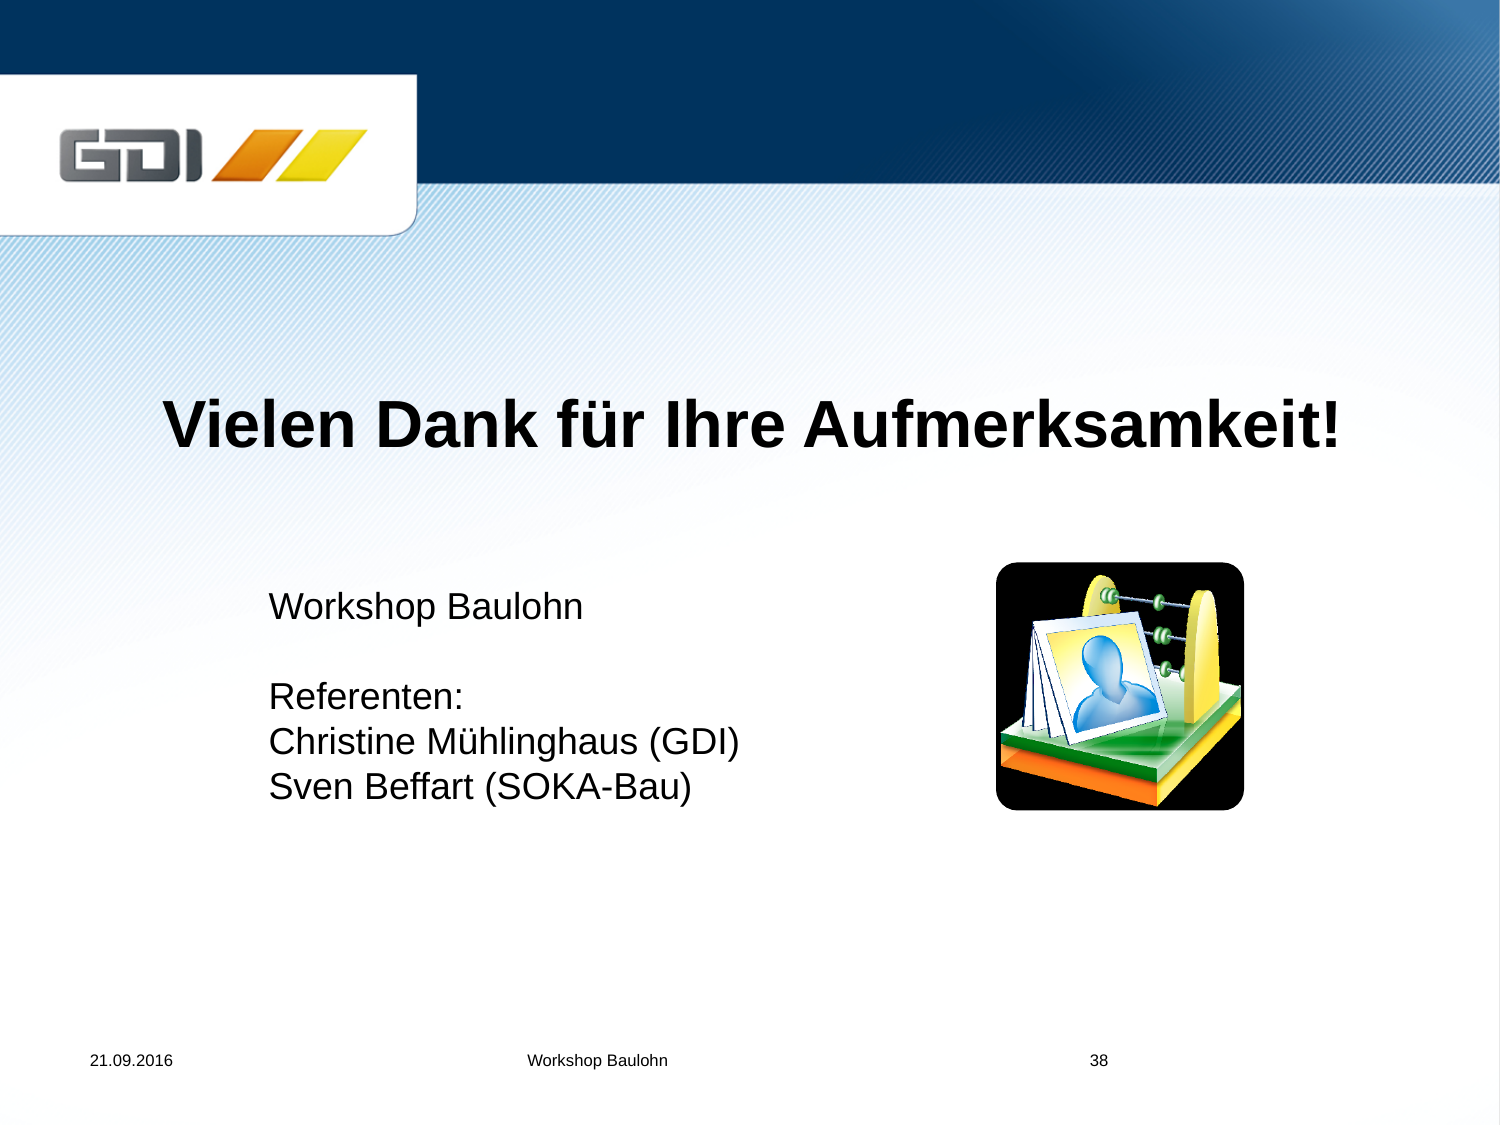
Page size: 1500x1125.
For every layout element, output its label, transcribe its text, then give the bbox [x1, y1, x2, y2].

text_box Vielen Dank für Ihre Aufmerksamkeit! [147, 373, 1388, 469]
footer Workshop Baulohn [512, 1042, 988, 1103]
text_box Workshop Baulohn Referenten: Christine Mühlinghaus (GDI) Sven Beffart (SOKA-Bau) [253, 574, 880, 814]
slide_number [75, 1042, 425, 1103]
picture [0, 0, 1500, 1125]
slide_number 38 [1074, 1042, 1425, 1103]
